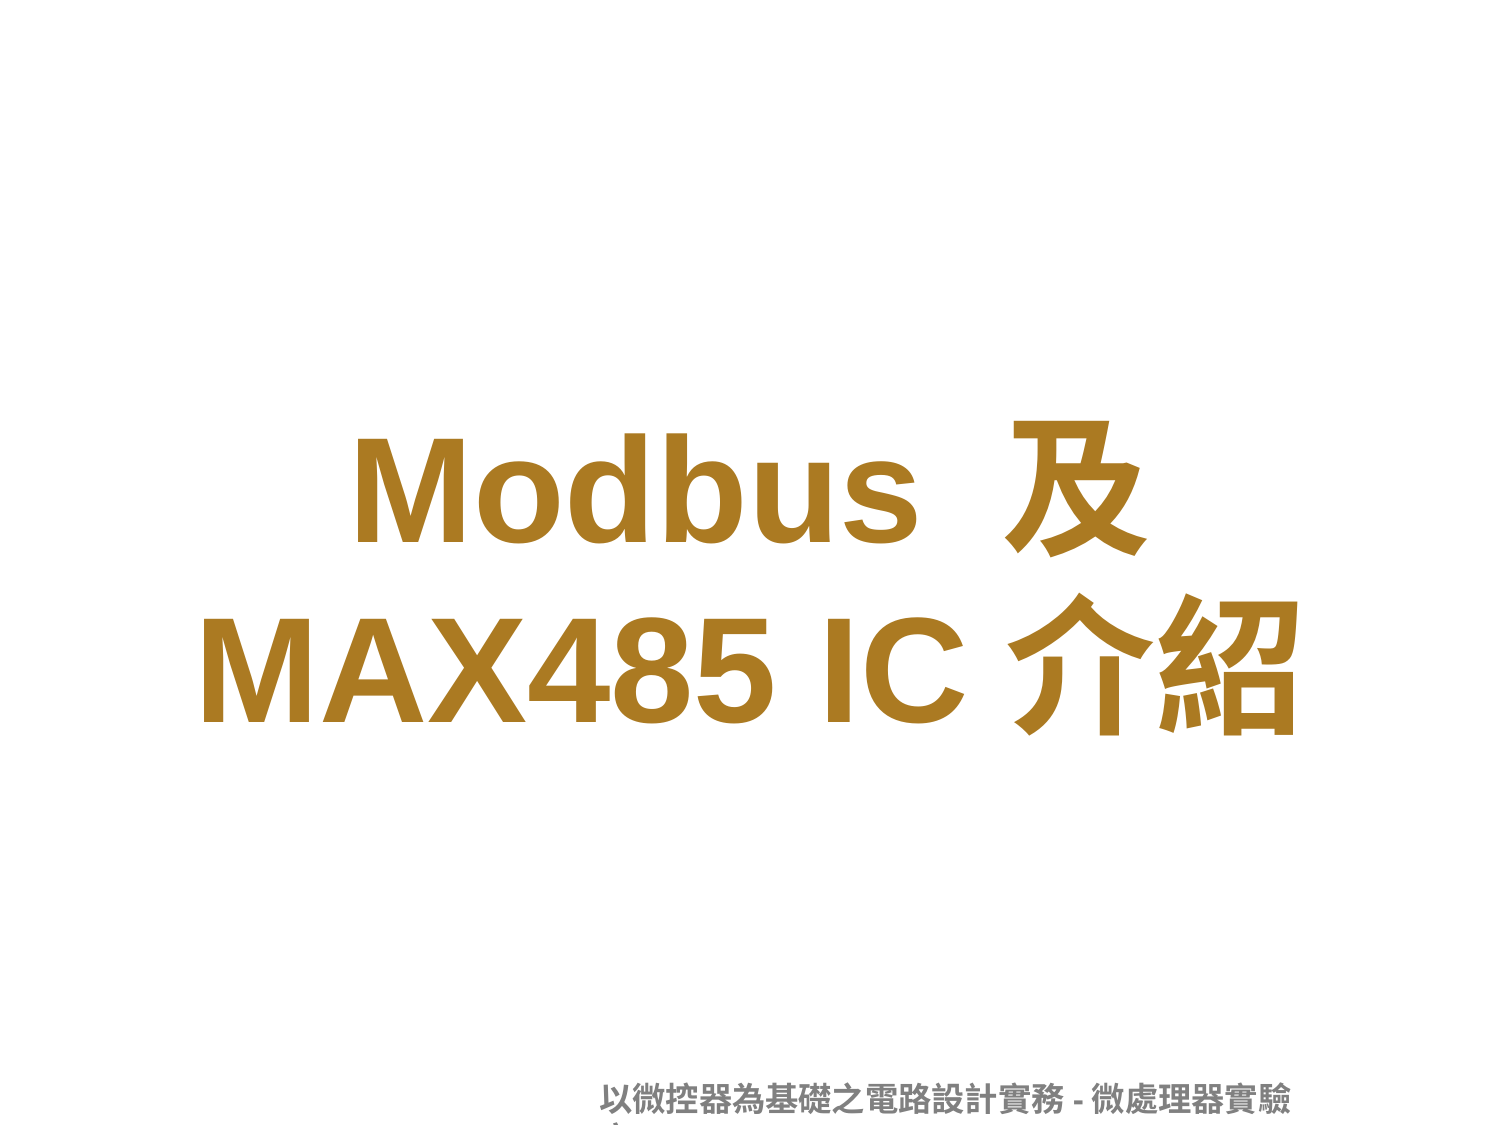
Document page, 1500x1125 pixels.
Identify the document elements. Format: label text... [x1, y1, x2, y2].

text_box 以微控器為基礎之電路設計實務-微處理器實驗室 [584, 1070, 1329, 1125]
text_box Modbus 及 MAX485 IC介紹 [0, 385, 1500, 681]
